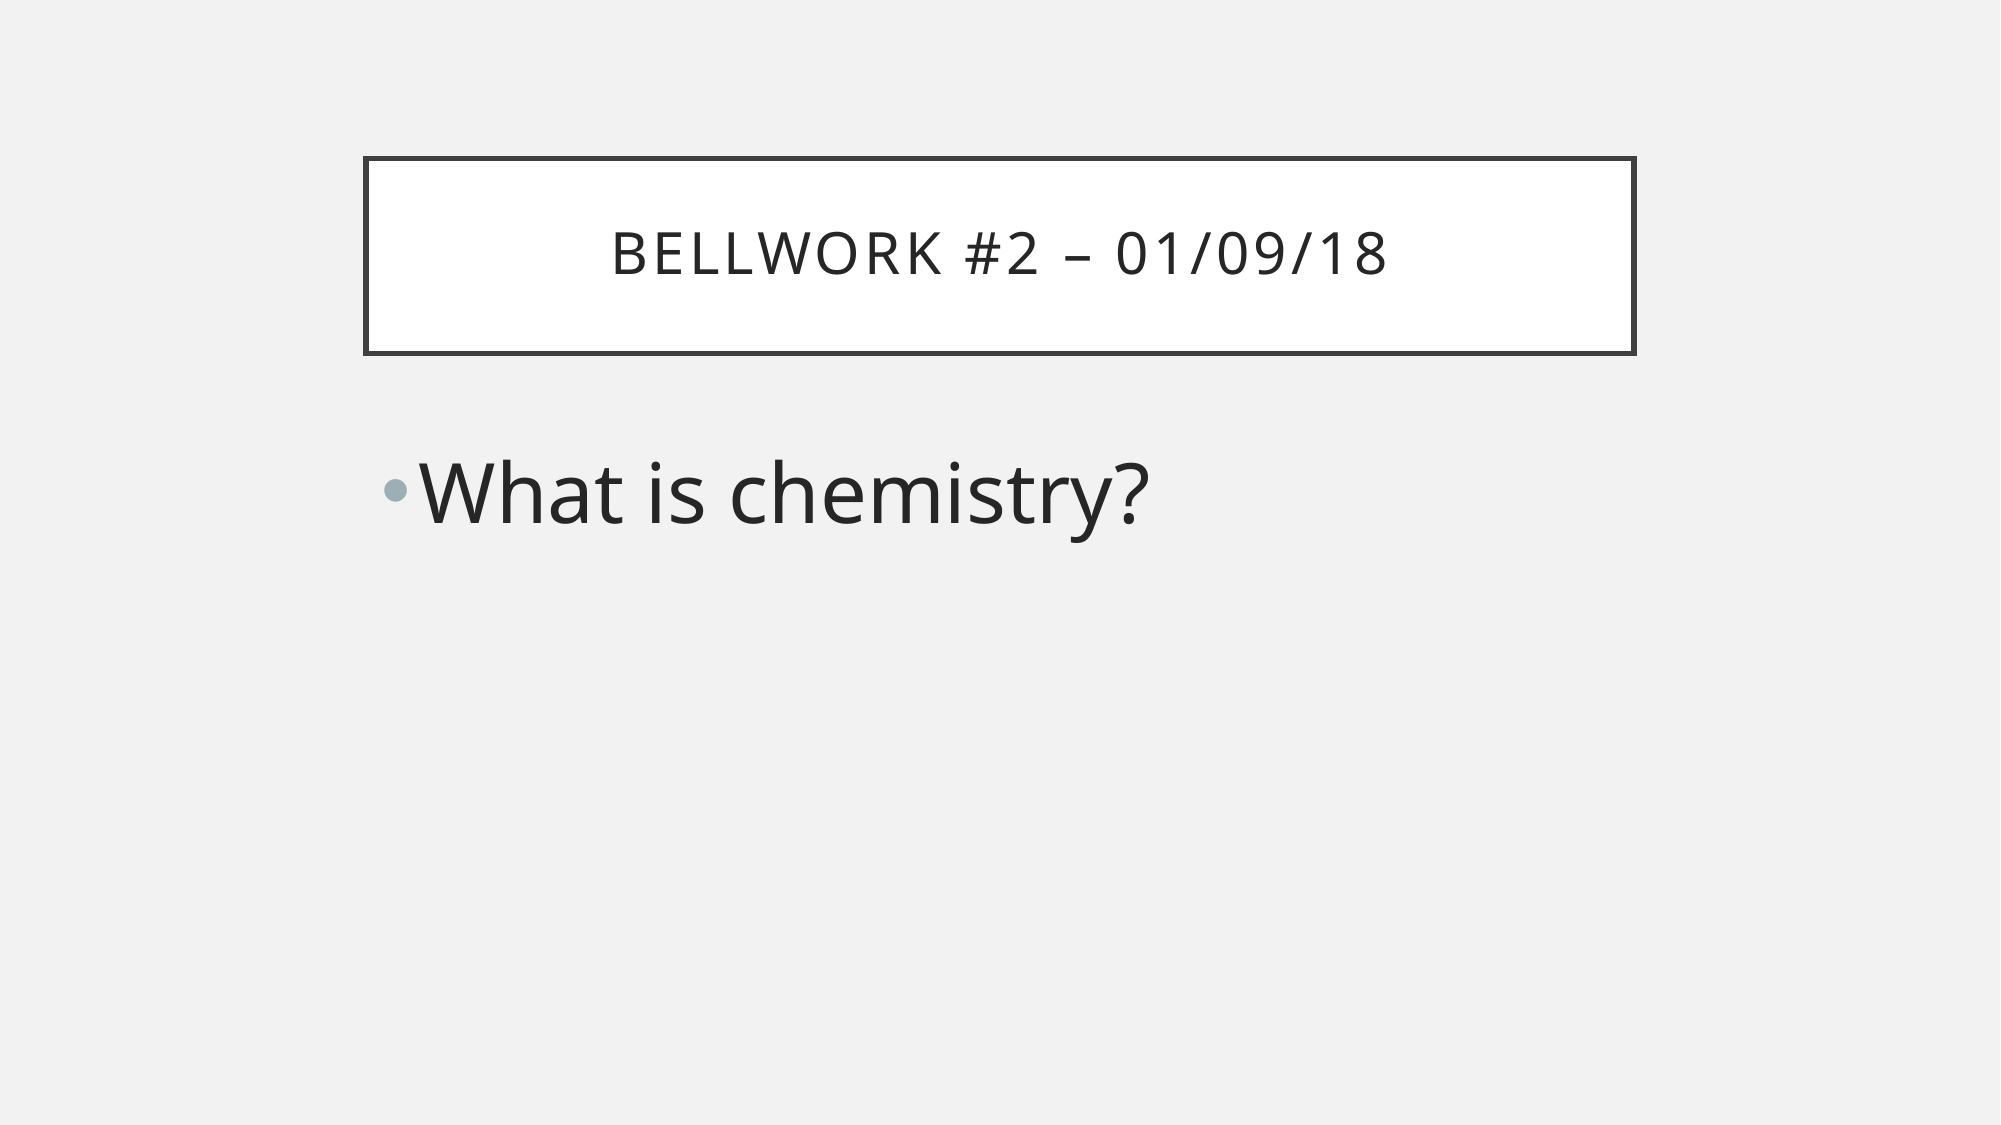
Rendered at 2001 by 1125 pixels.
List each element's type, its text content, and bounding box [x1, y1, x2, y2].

title Bellwork #2 – 01/09/18 [363, 156, 1637, 356]
list What is chemistry? [366, 432, 1634, 942]
